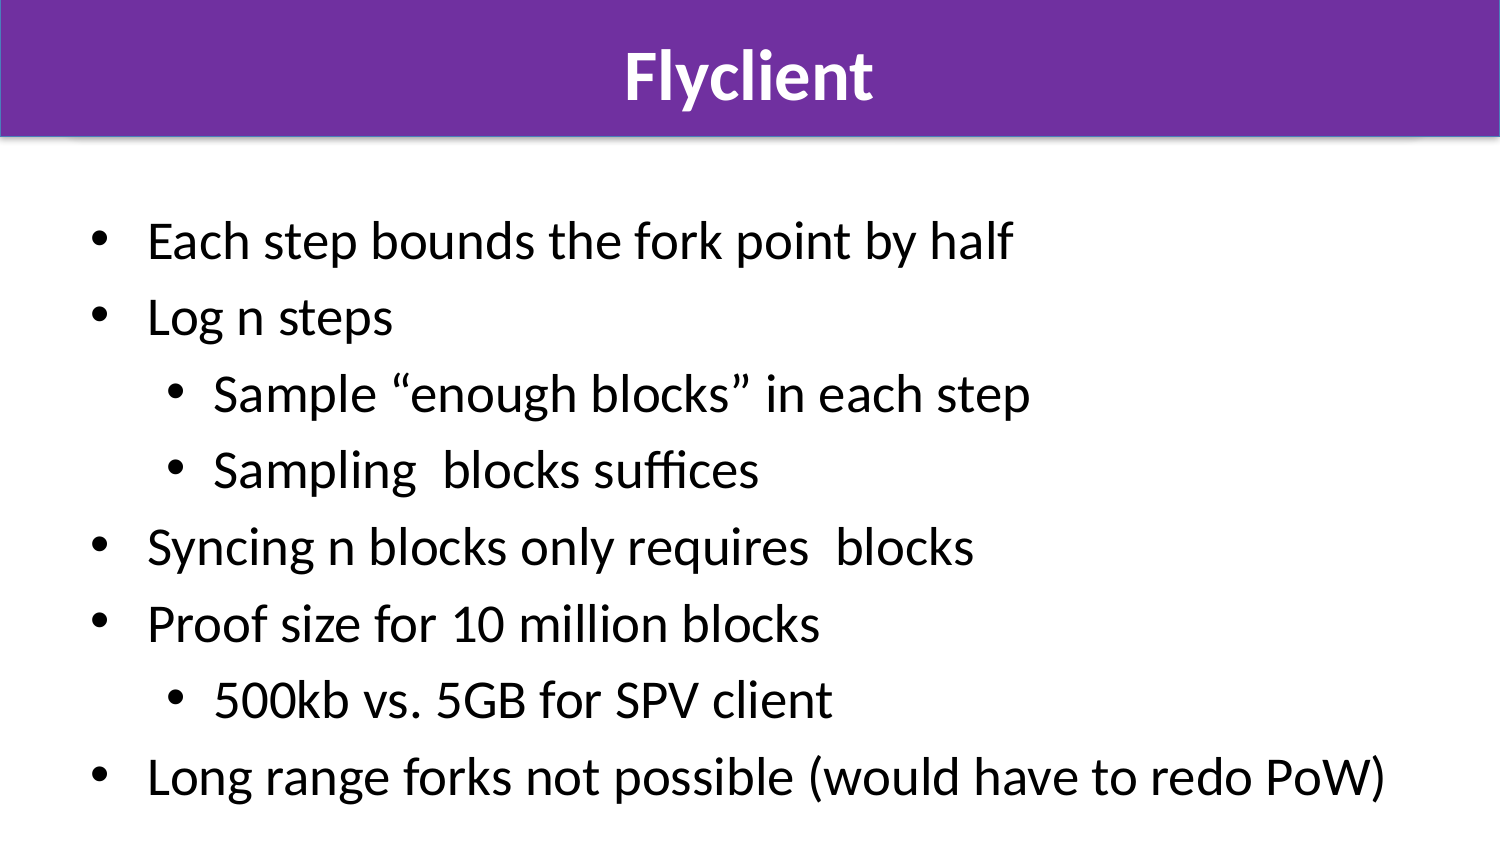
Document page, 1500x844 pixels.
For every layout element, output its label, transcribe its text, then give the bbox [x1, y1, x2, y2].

title Flyclient [75, 20, 1425, 123]
